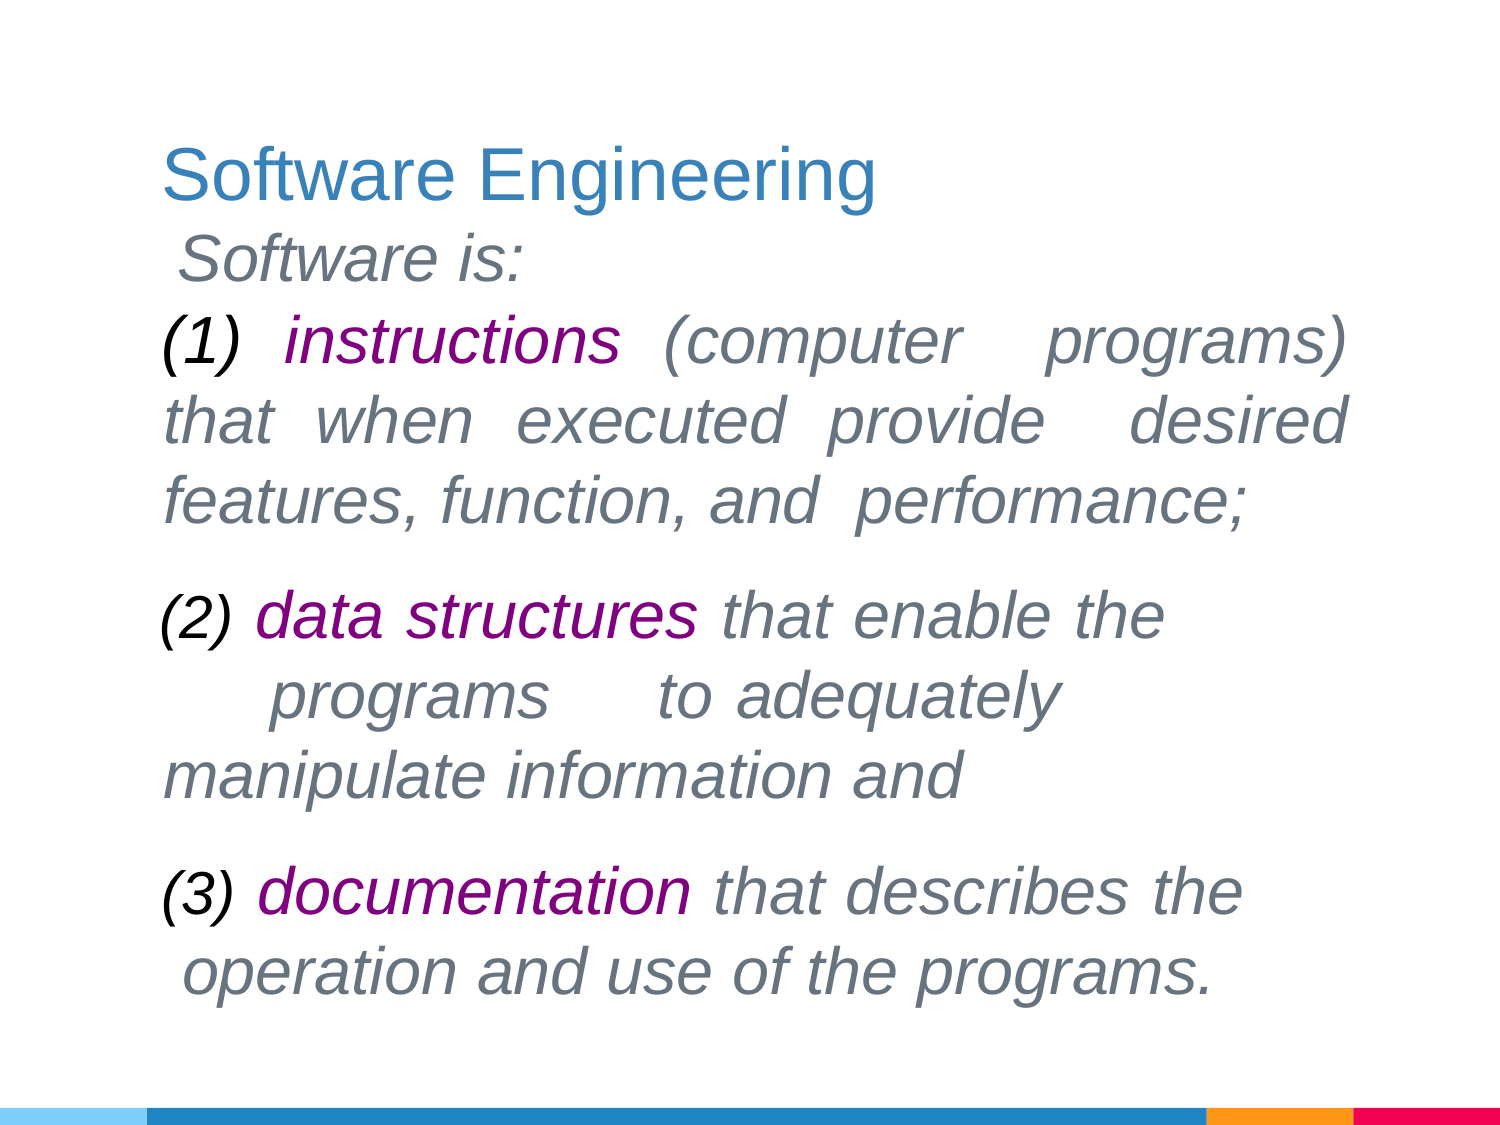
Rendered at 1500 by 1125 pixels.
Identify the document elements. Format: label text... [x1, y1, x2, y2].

text_box Software is: (1) instructions (computer programs) that when executed provide desired features, function, and performance; data structures that enable the programs to adequately manipulate information and documentation that describes the operation and use of the programs. [159, 212, 1350, 1008]
title Software Engineering [159, 123, 882, 212]
